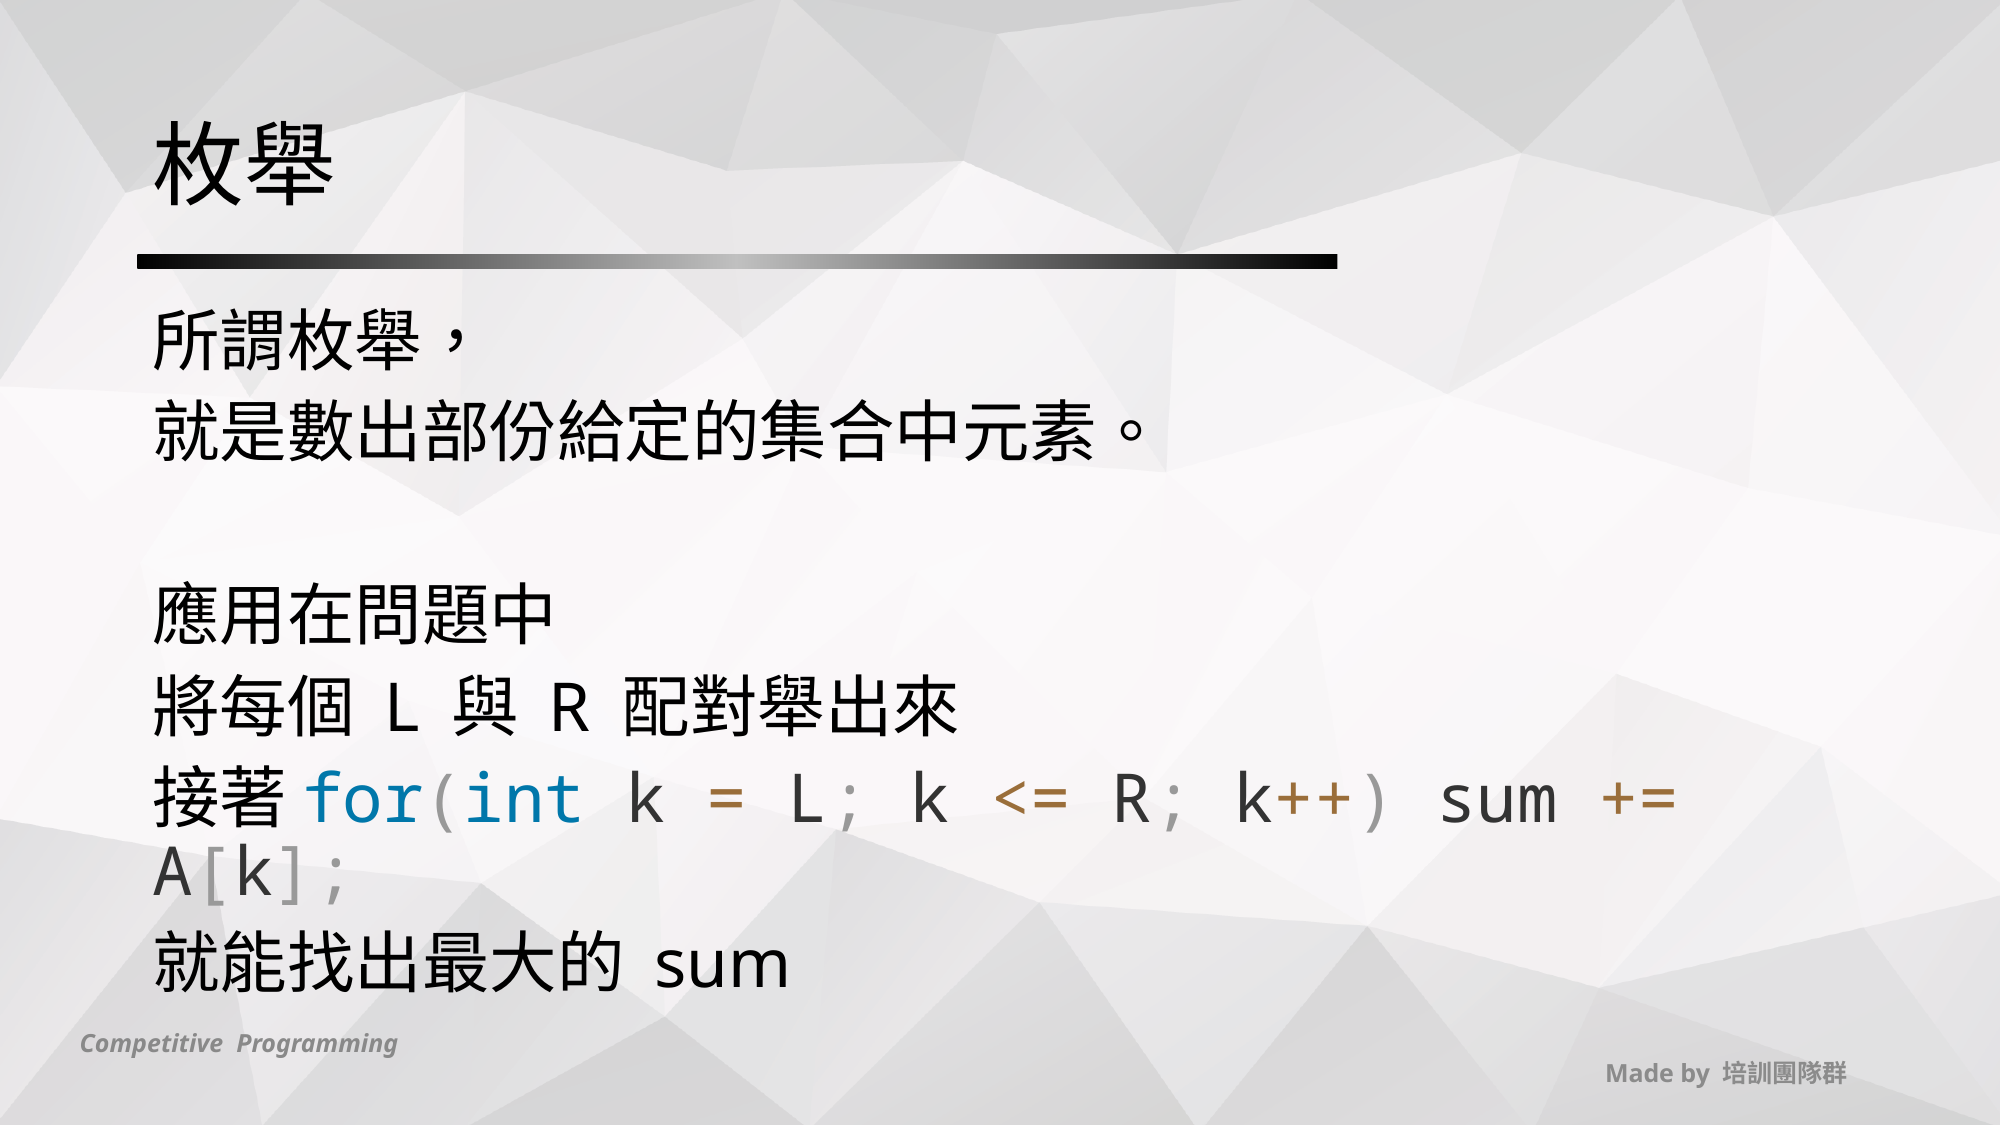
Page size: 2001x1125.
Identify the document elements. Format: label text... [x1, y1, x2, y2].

list 所謂枚舉， 就是數出部份給定的集合中元素。 應用在問題中 將每個 L 與 R 配對舉出來 接著for(int k = L; k <= R; k++) sum += A[k]; 就能找出最大的 sum [137, 299, 1863, 1014]
title 枚舉 [137, 59, 1863, 278]
picture [0, 0, 2000, 1125]
